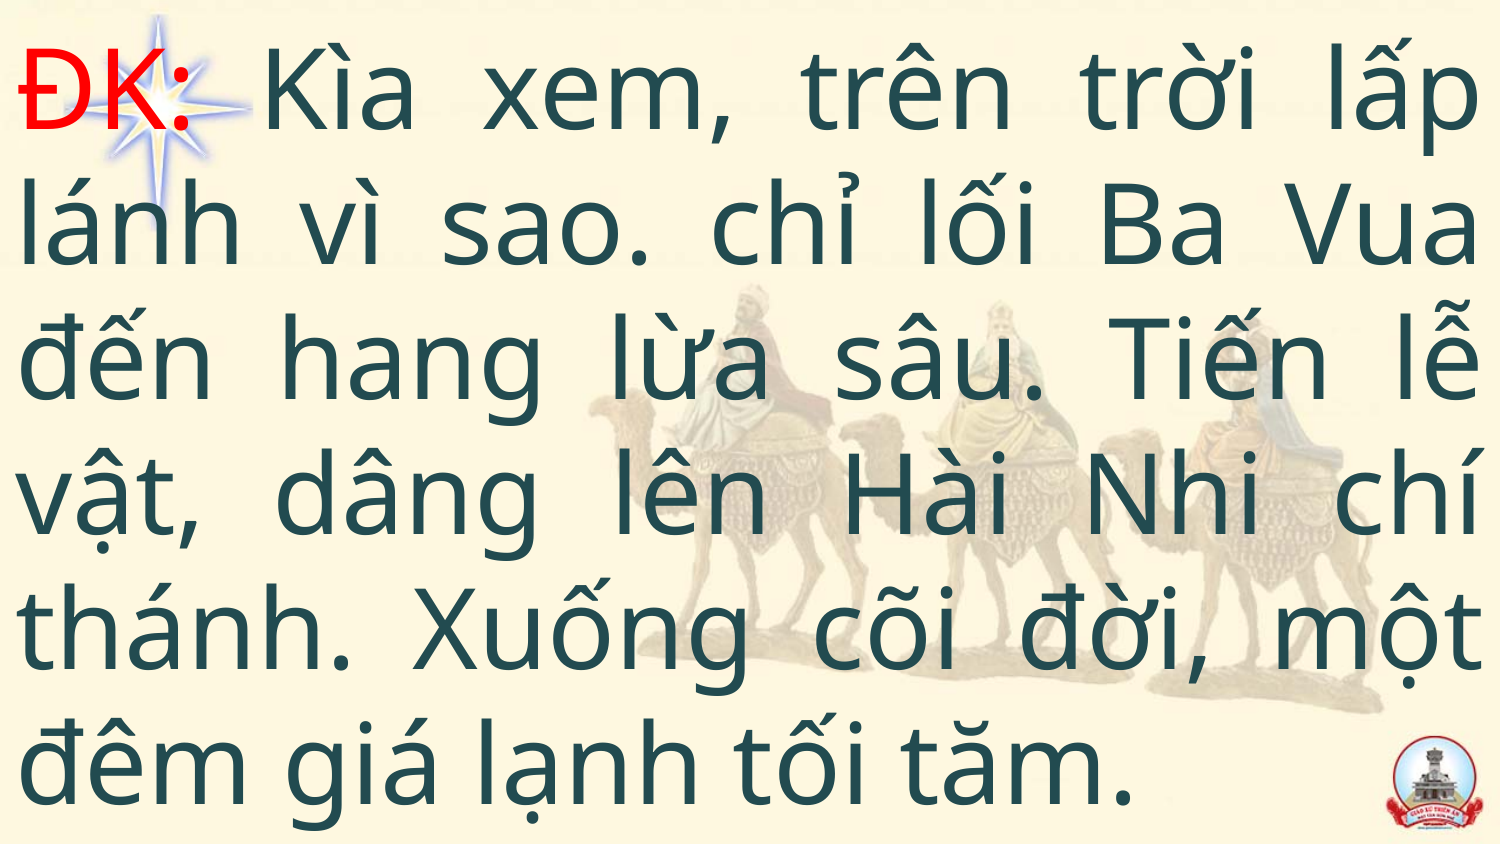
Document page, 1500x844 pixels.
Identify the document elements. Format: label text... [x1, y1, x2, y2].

title ĐK: Kìa xem, trên trời lấp lánh vì sao. chỉ lối Ba Vua đến hang lừa sâu. Tiến lễ vật, dâng lên Hài Nhi chí thánh. Xuống cõi đời, một đêm giá lạnh tối tăm. [0, 0, 1500, 844]
